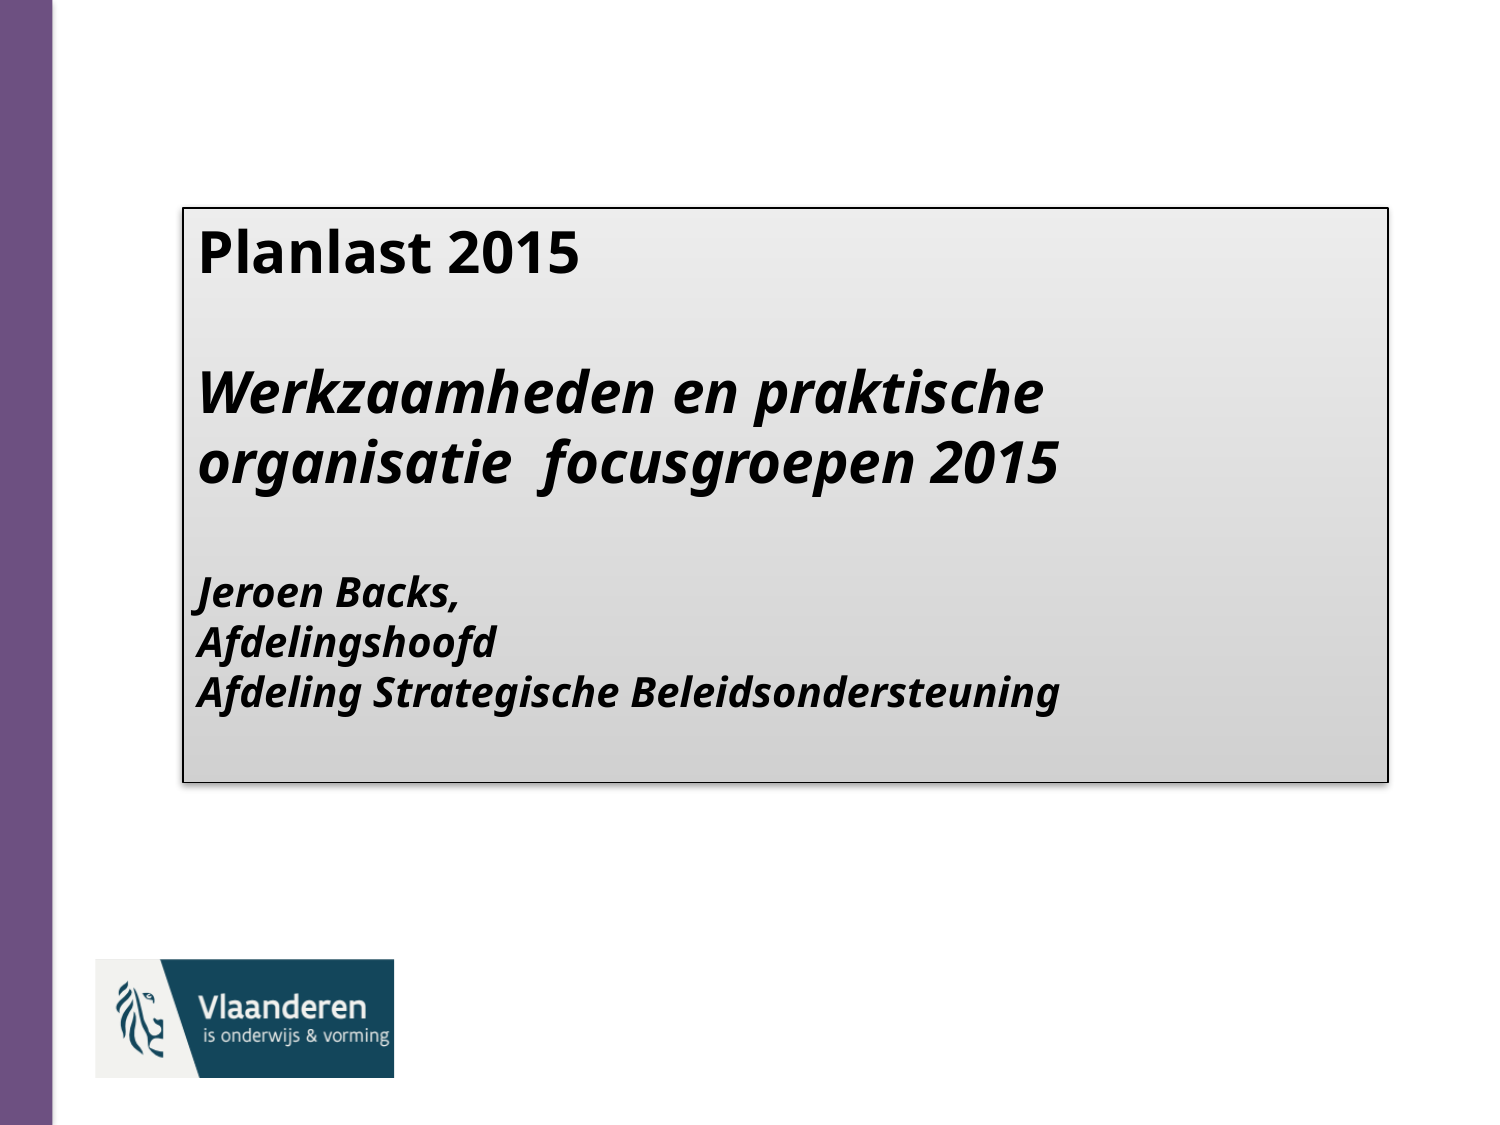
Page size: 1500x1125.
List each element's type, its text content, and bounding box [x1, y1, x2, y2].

text_box Planlast 2015 Werkzaamheden en praktische organisatie focusgroepen 2015 Jeroen Backs, Afdelingshoofd Afdeling Strategische Beleidsondersteuning [182, 207, 1389, 783]
